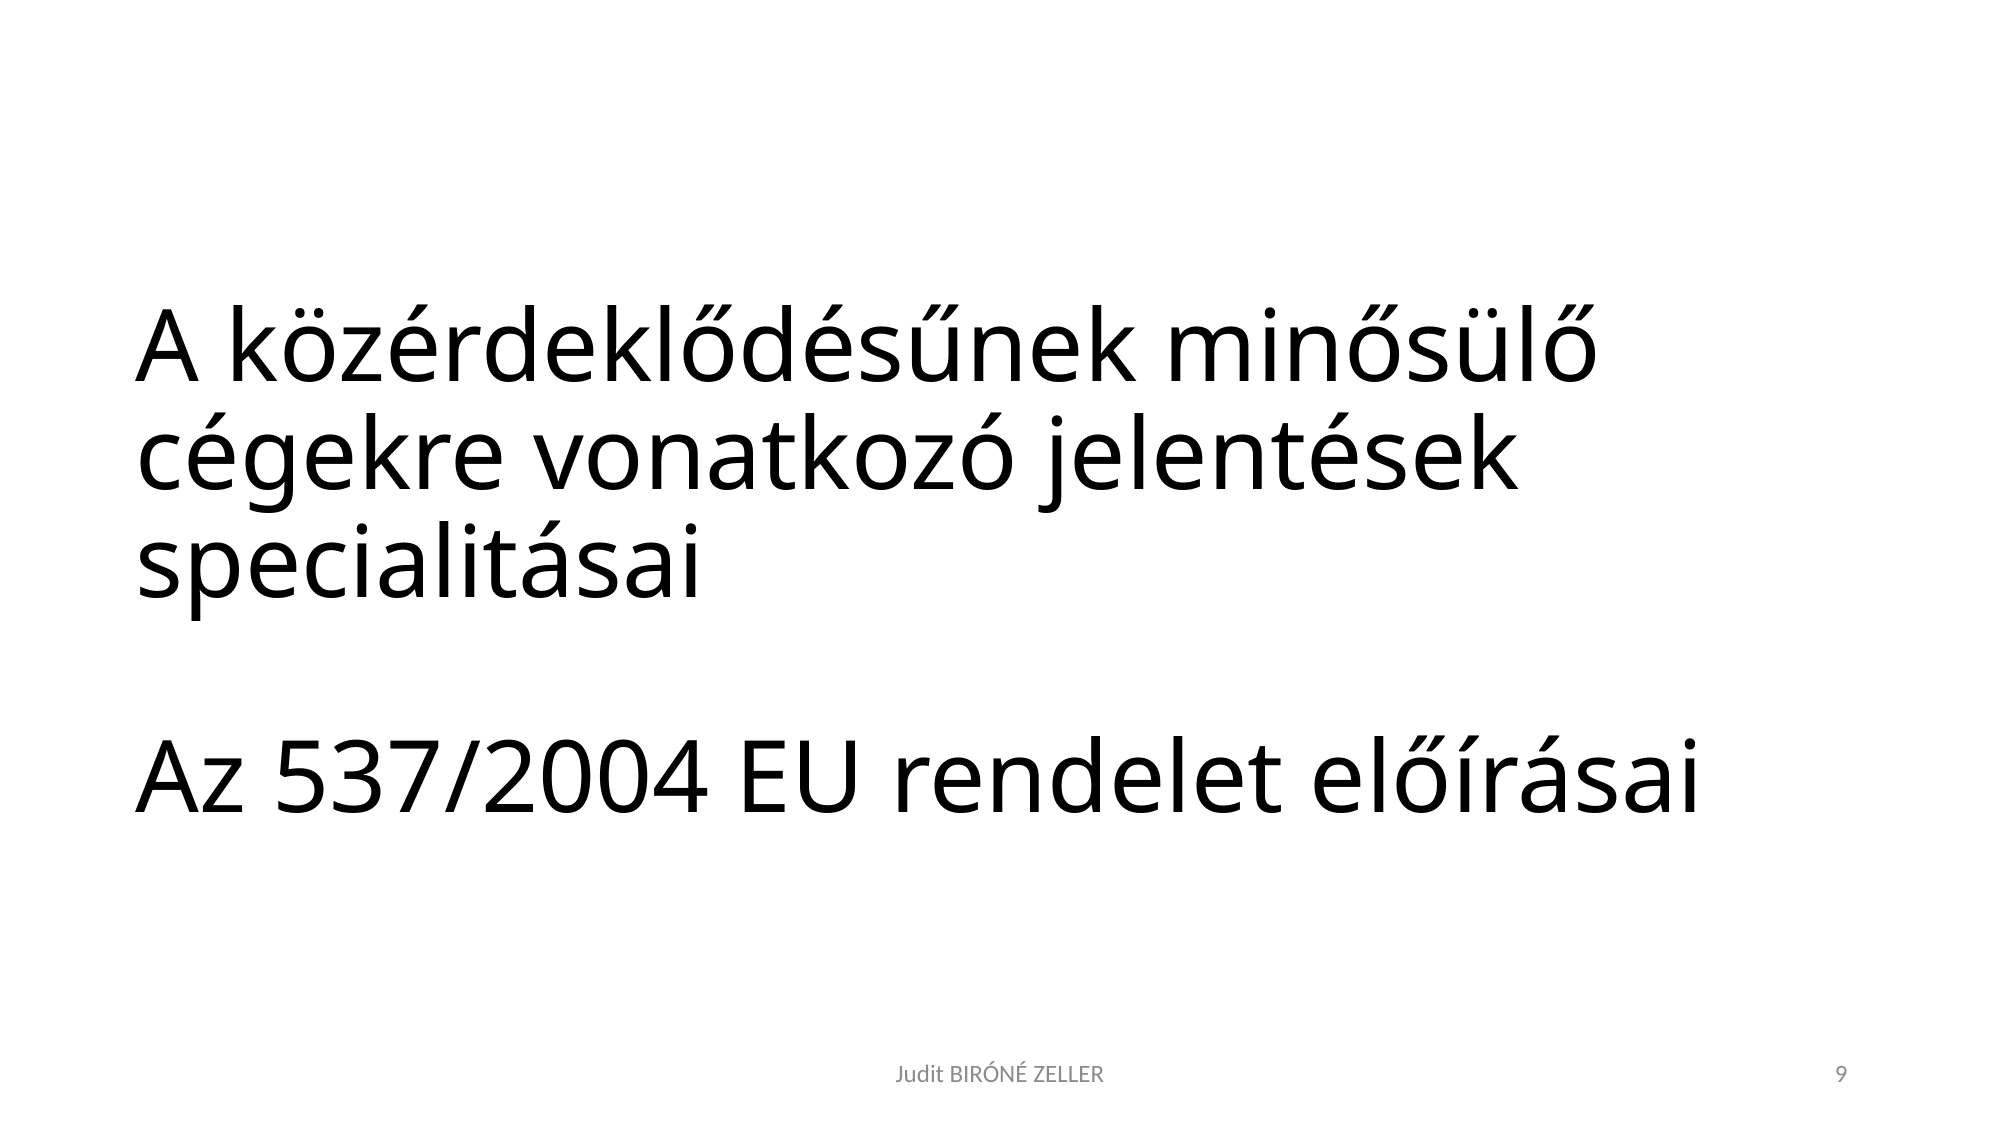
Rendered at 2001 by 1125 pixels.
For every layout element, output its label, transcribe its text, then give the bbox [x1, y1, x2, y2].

slide_number 9 [1412, 1042, 1863, 1103]
footer Judit BIRÓNÉ ZELLER [662, 1042, 1338, 1103]
title A közérdeklődésűnek minősülő cégekre vonatkozó jelentések specialitásai Az 537/2004 EU rendelet előírásai [120, 283, 1846, 846]
